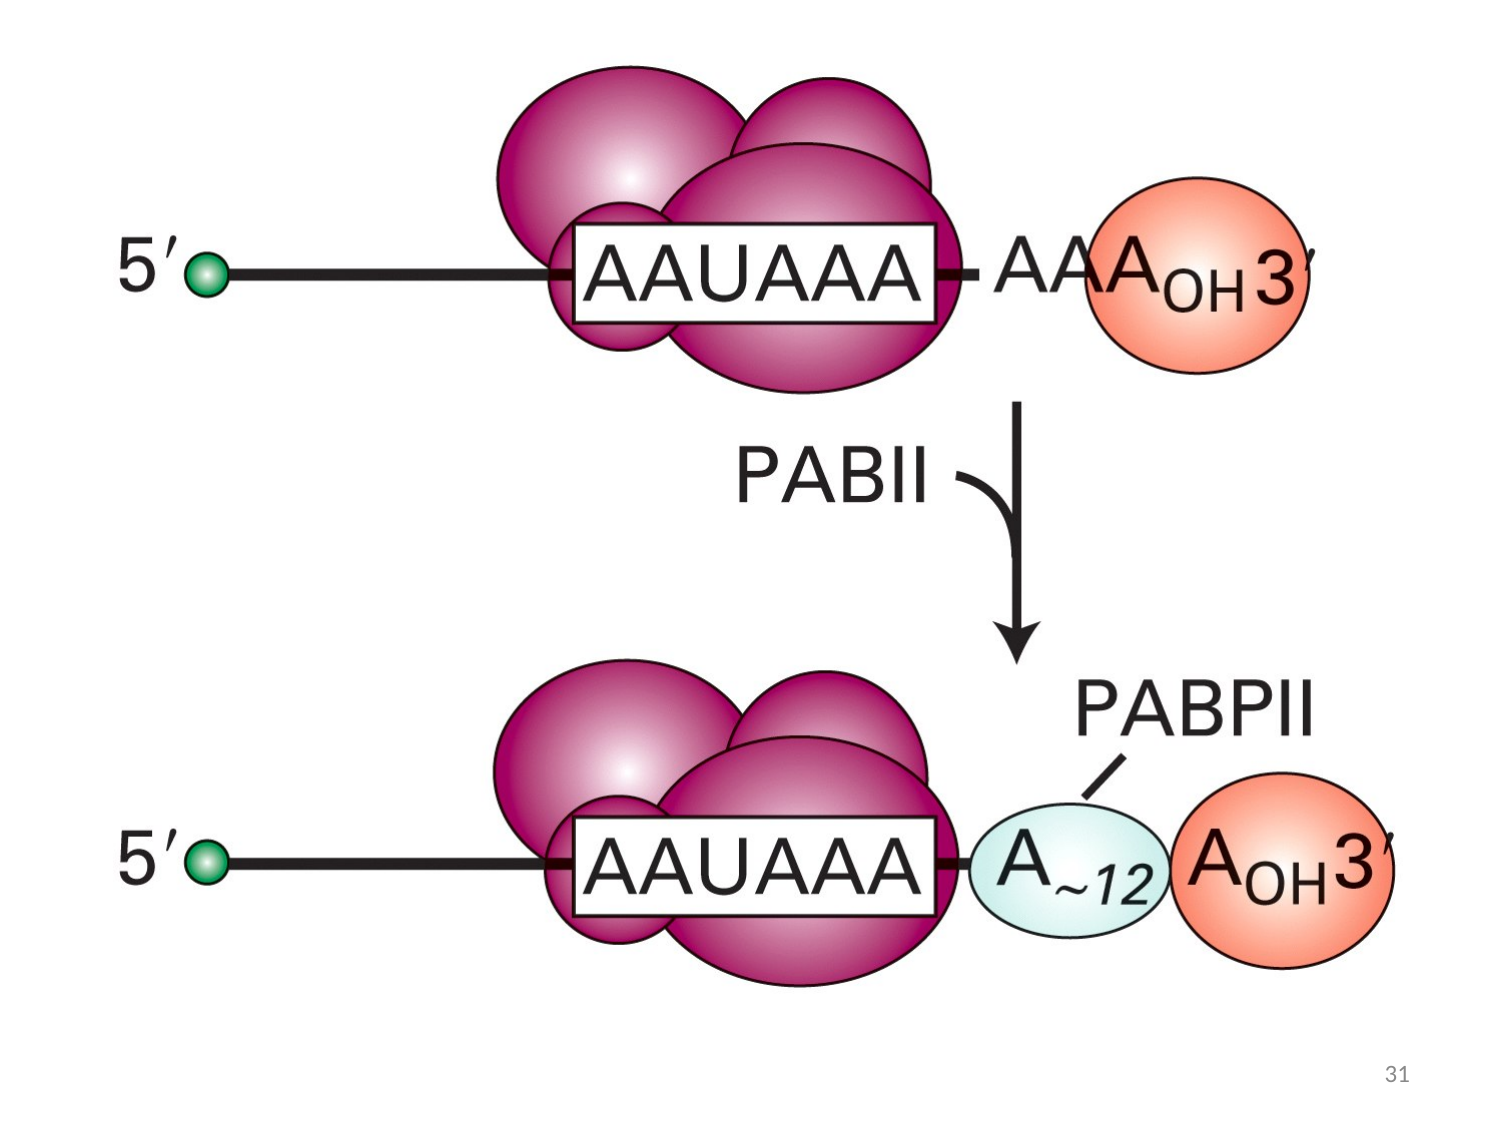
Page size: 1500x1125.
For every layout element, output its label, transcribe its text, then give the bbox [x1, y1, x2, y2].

picture [65, 24, 1435, 1026]
slide_number 31 [1074, 1042, 1425, 1103]
